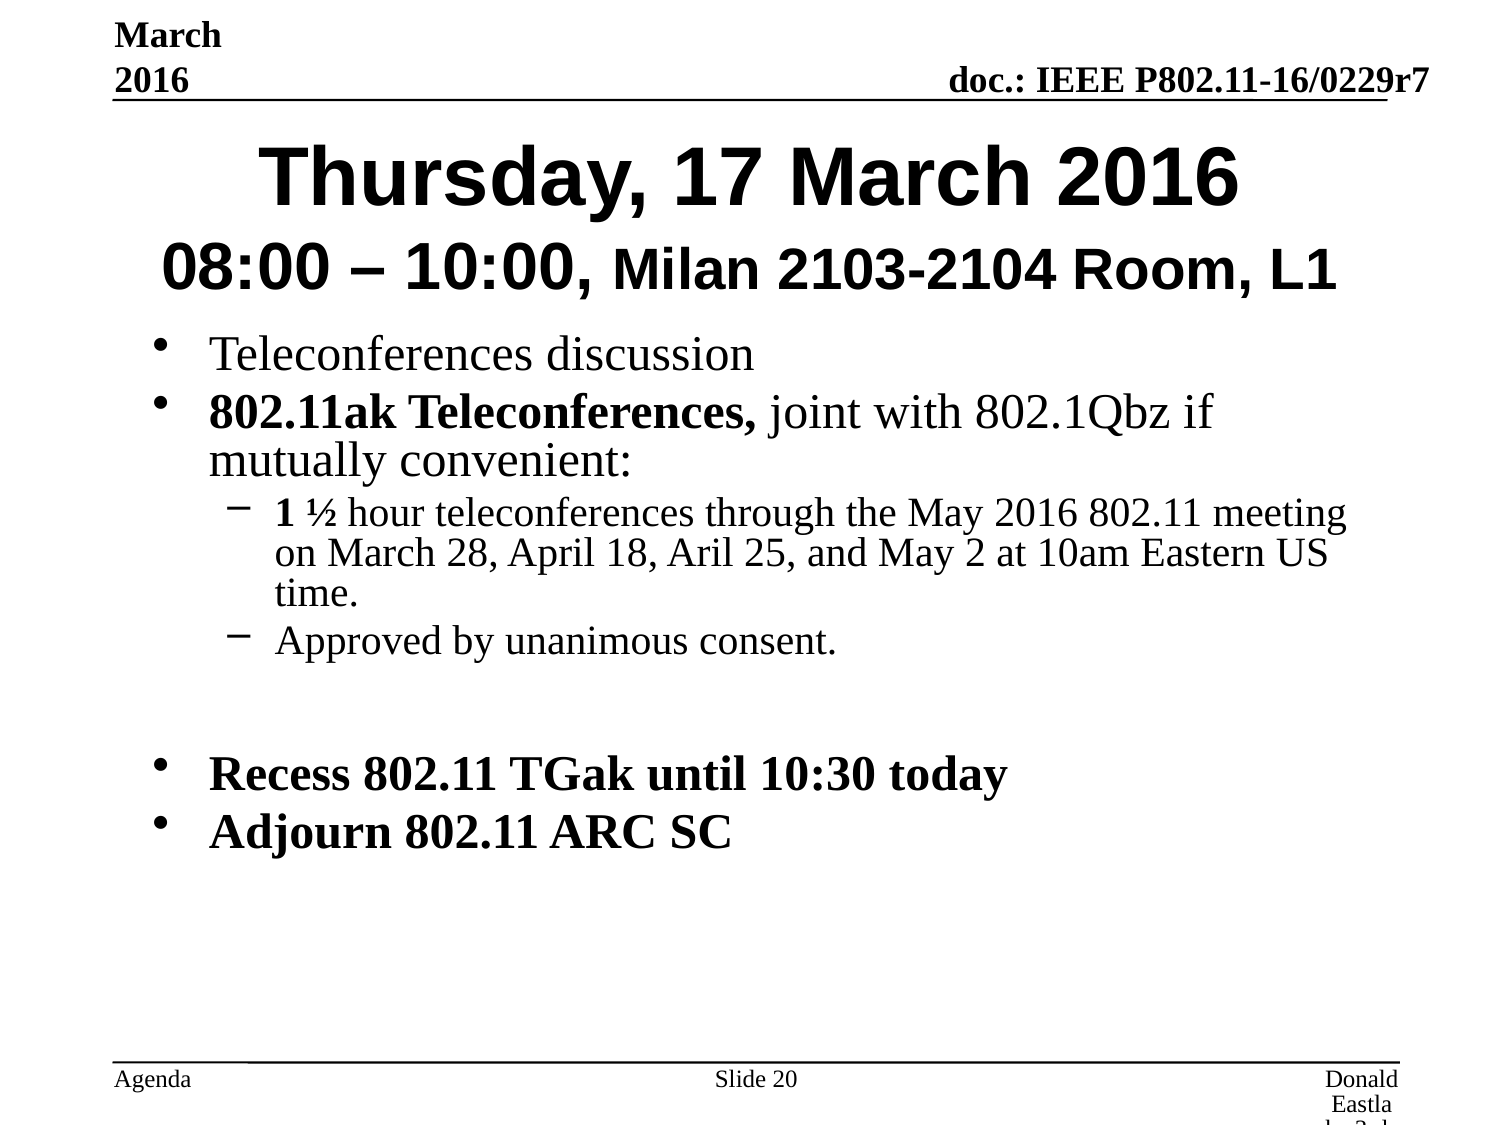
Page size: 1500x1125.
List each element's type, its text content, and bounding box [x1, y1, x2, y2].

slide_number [114, 54, 290, 100]
slide_number Slide 20 [712, 1063, 800, 1093]
title Thursday, 17 March 2016 08:00 – 10:00, Milan 2103-2104 Room, L1 [112, 112, 1388, 313]
list Teleconferences discussion 802.11ak Teleconferences, joint with 802.1Qbz if mutually convenient: 1 ½ hour teleconferences through the May 2016 802.11 meeting on March 28, April 18, Aril 25, and May 2 at 10am Eastern US time. Approved by unanimous consent. Recess 802.11 TGak until 10:30 today Adjourn 802.11 ARC SC [137, 324, 1388, 1063]
footer Donald Eastlake 3rd, Huawei Technologies [1325, 1062, 1402, 1093]
